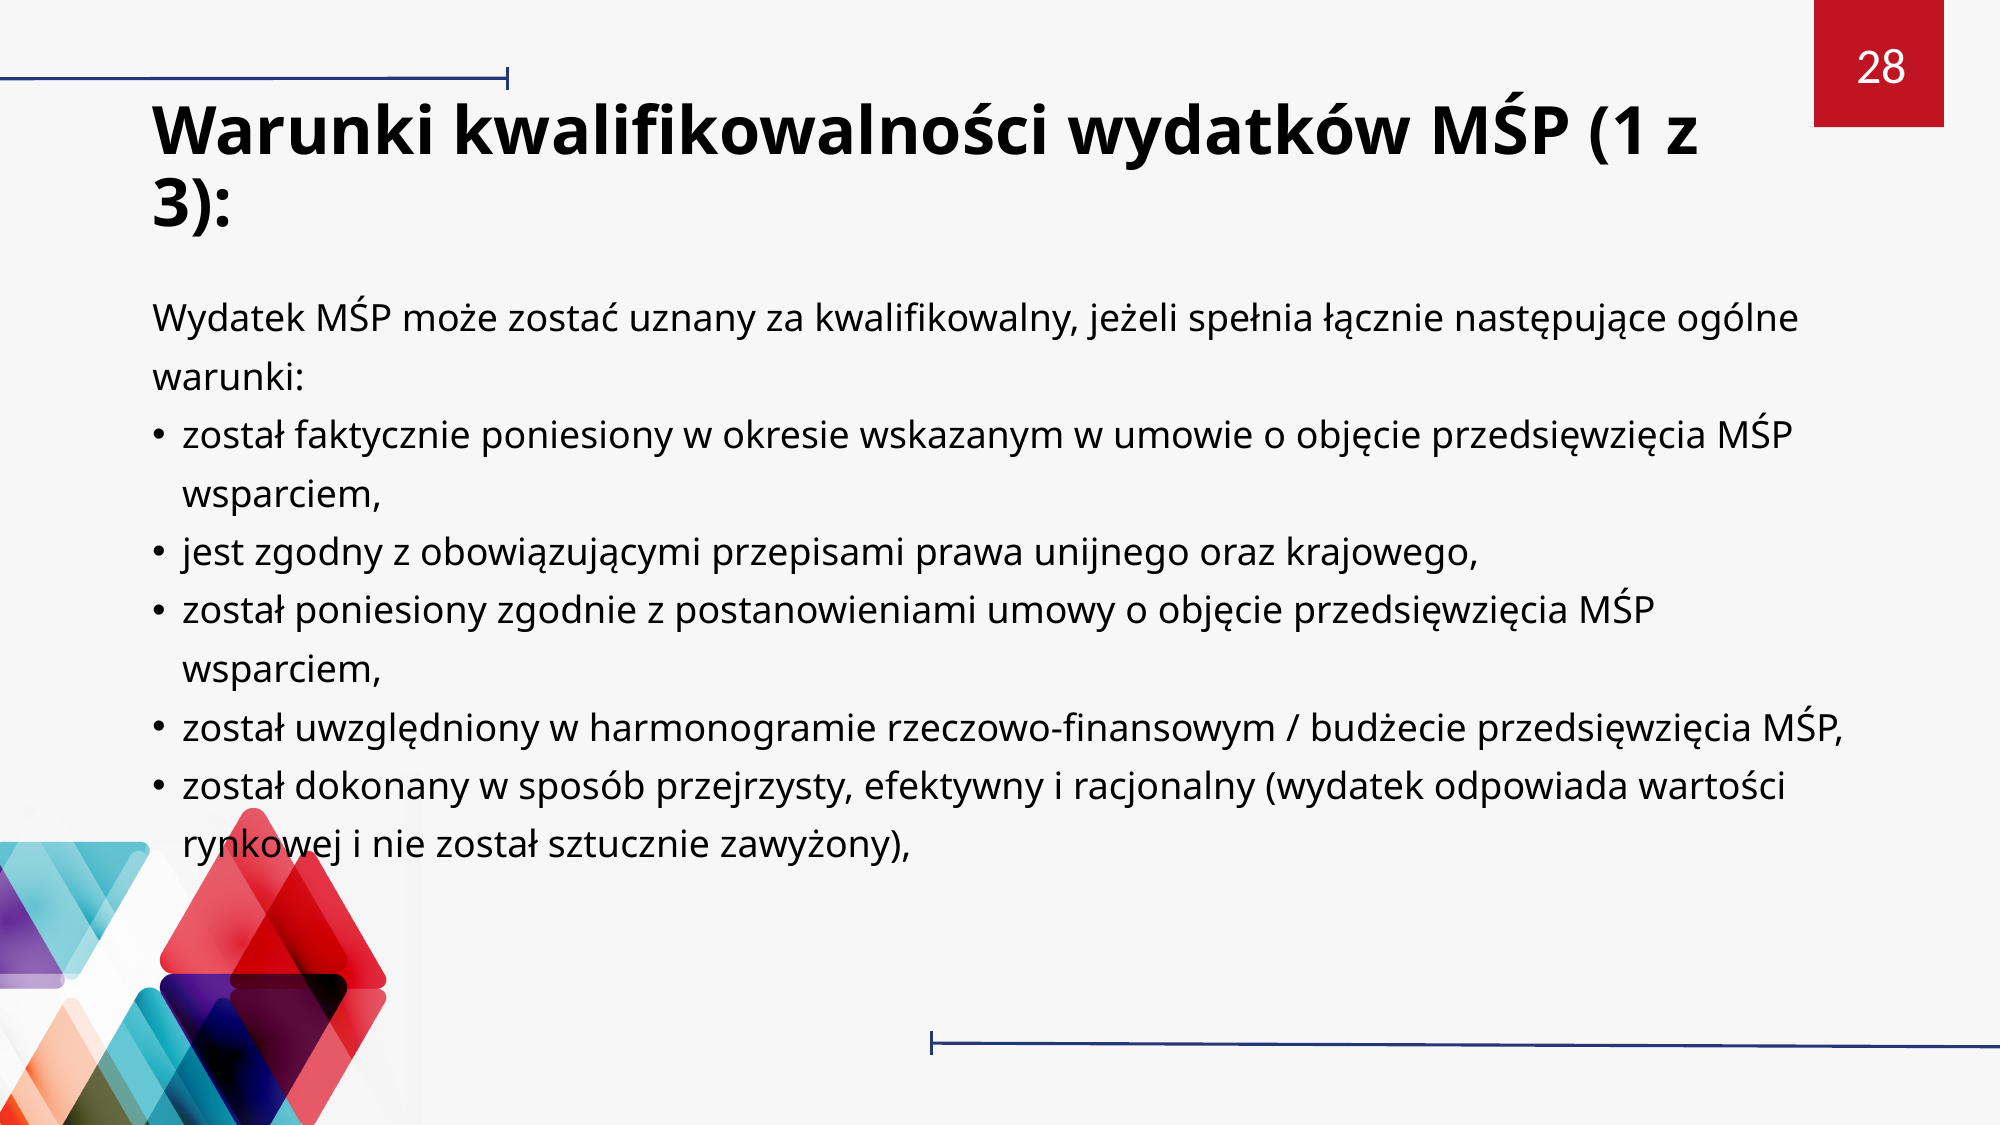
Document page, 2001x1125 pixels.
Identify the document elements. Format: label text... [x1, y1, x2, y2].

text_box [931, 1031, 2000, 1055]
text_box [1814, 0, 1944, 128]
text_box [0, 67, 508, 91]
list Wydatek MŚP może zostać uznany za kwalifikowalny, jeżeli spełnia łącznie następujące ogólne warunki: został faktycznie poniesiony w okresie wskazanym w umowie o objęcie przedsięwzięcia MŚP wsparciem, jest zgodny z obowiązującymi przepisami prawa unijnego oraz krajowego, został poniesiony zgodnie z postanowieniami umowy o objęcie przedsięwzięcia MŚP wsparciem, został uwzględniony w harmonogramie rzeczowo-finansowym / budżecie przedsięwzięcia MŚP, został dokonany w sposób przejrzysty, efektywny i racjonalny (wydatek odpowiada wartości rynkowej i nie został sztucznie zawyżony), [137, 273, 1863, 894]
title Warunki kwalifikowalności wydatków MŚP (1 z 3): [137, 59, 1725, 273]
picture [0, 771, 421, 1125]
